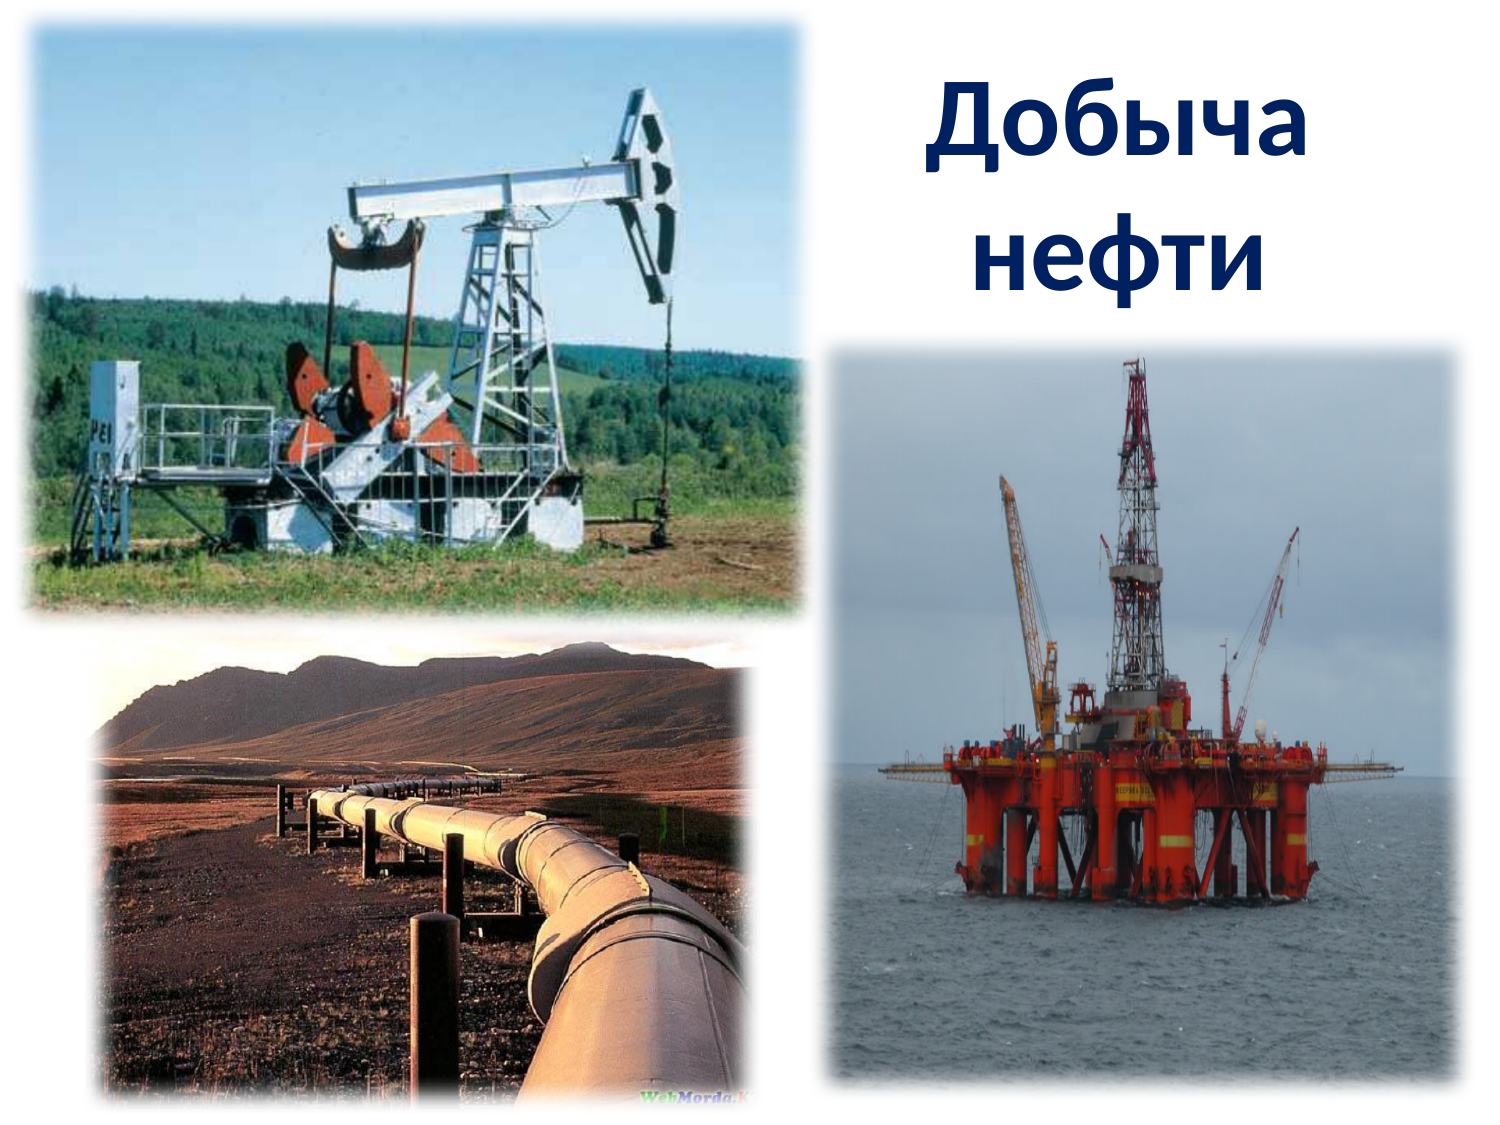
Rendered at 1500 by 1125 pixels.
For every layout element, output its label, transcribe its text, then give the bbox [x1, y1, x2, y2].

picture [11, 3, 1477, 1114]
text_box Добыча нефти [890, 35, 1347, 321]
